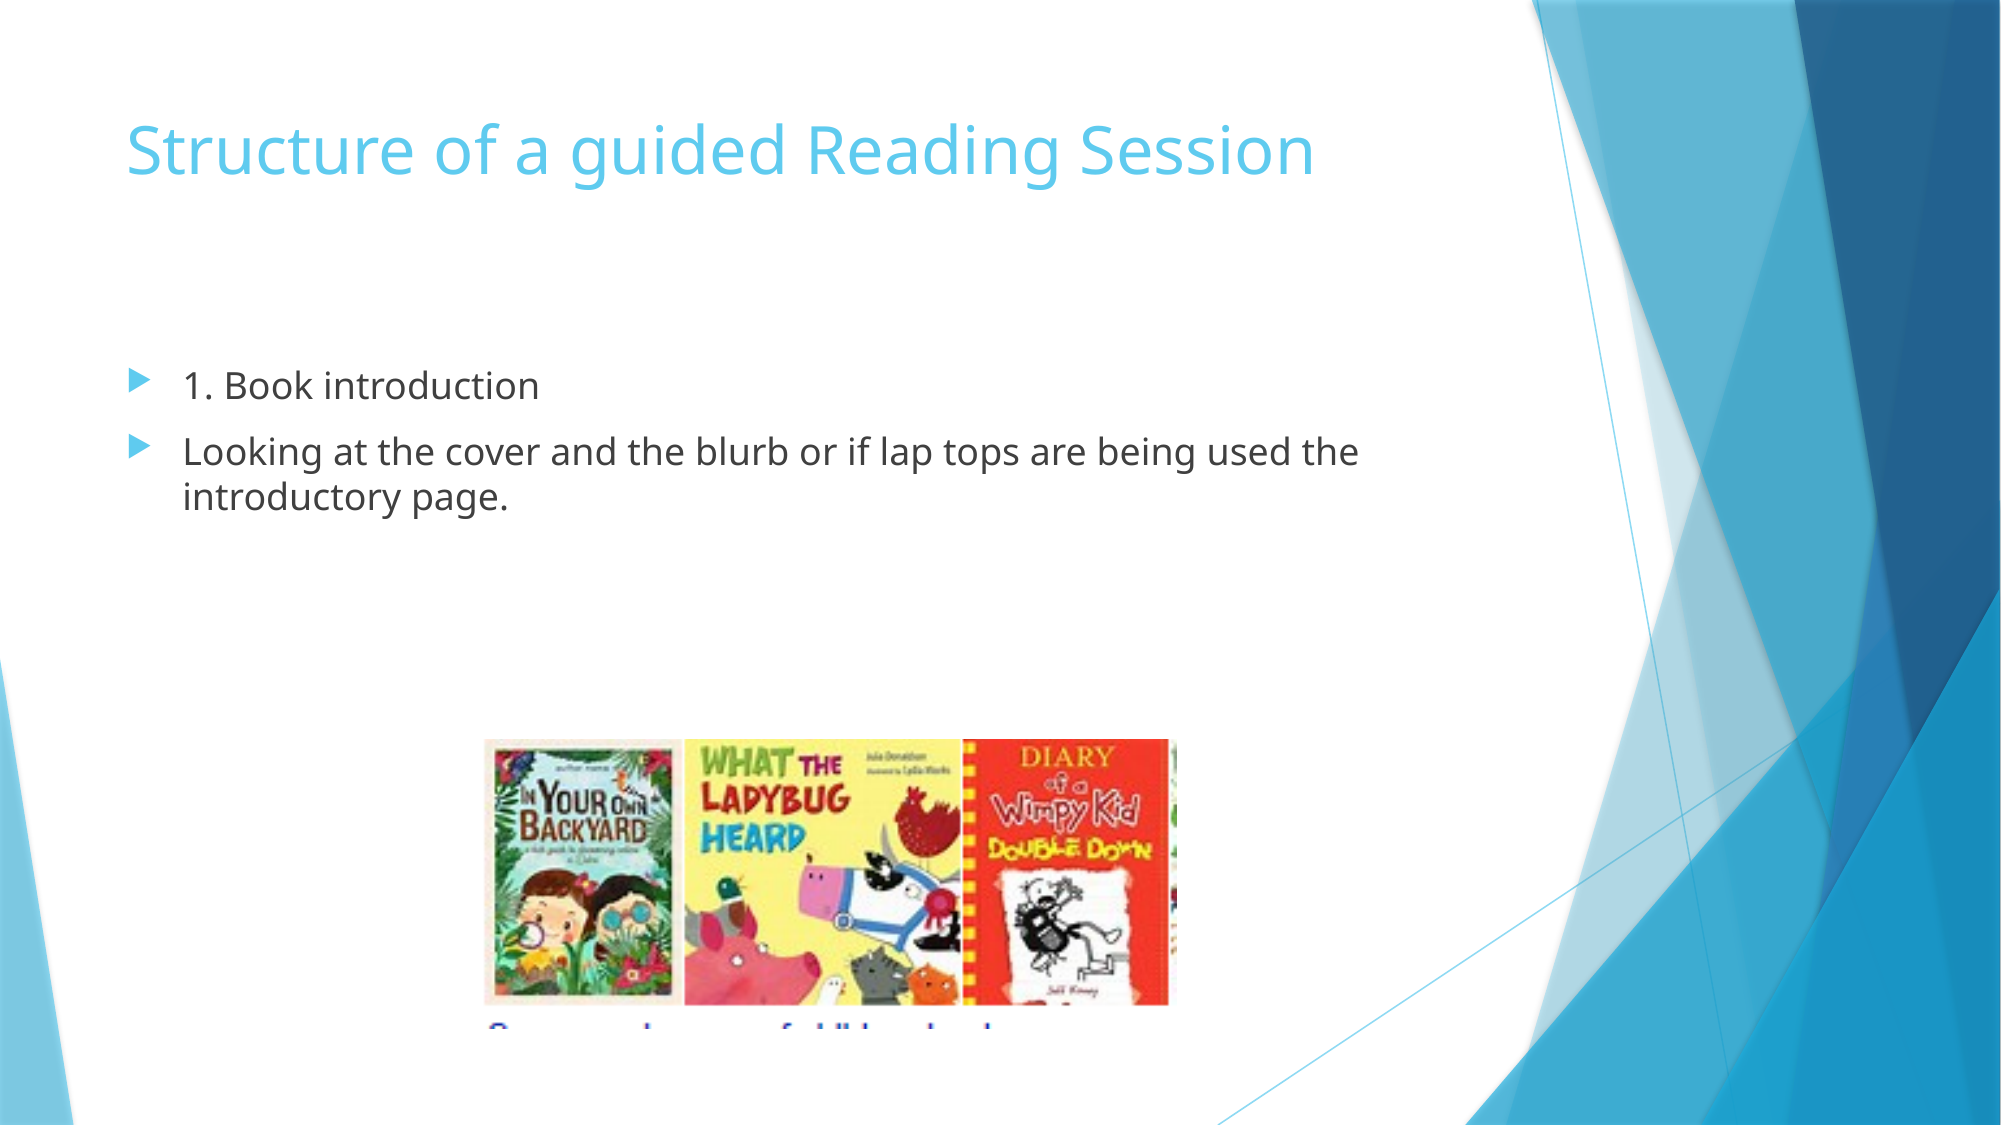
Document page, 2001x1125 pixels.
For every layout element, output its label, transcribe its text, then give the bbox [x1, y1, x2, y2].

picture [466, 738, 1177, 1030]
list 1. Book introduction Looking at the cover and the blurb or if lap tops are being used the introductory page. [111, 354, 1522, 992]
title Structure of a guided Reading Session [111, 99, 1522, 317]
